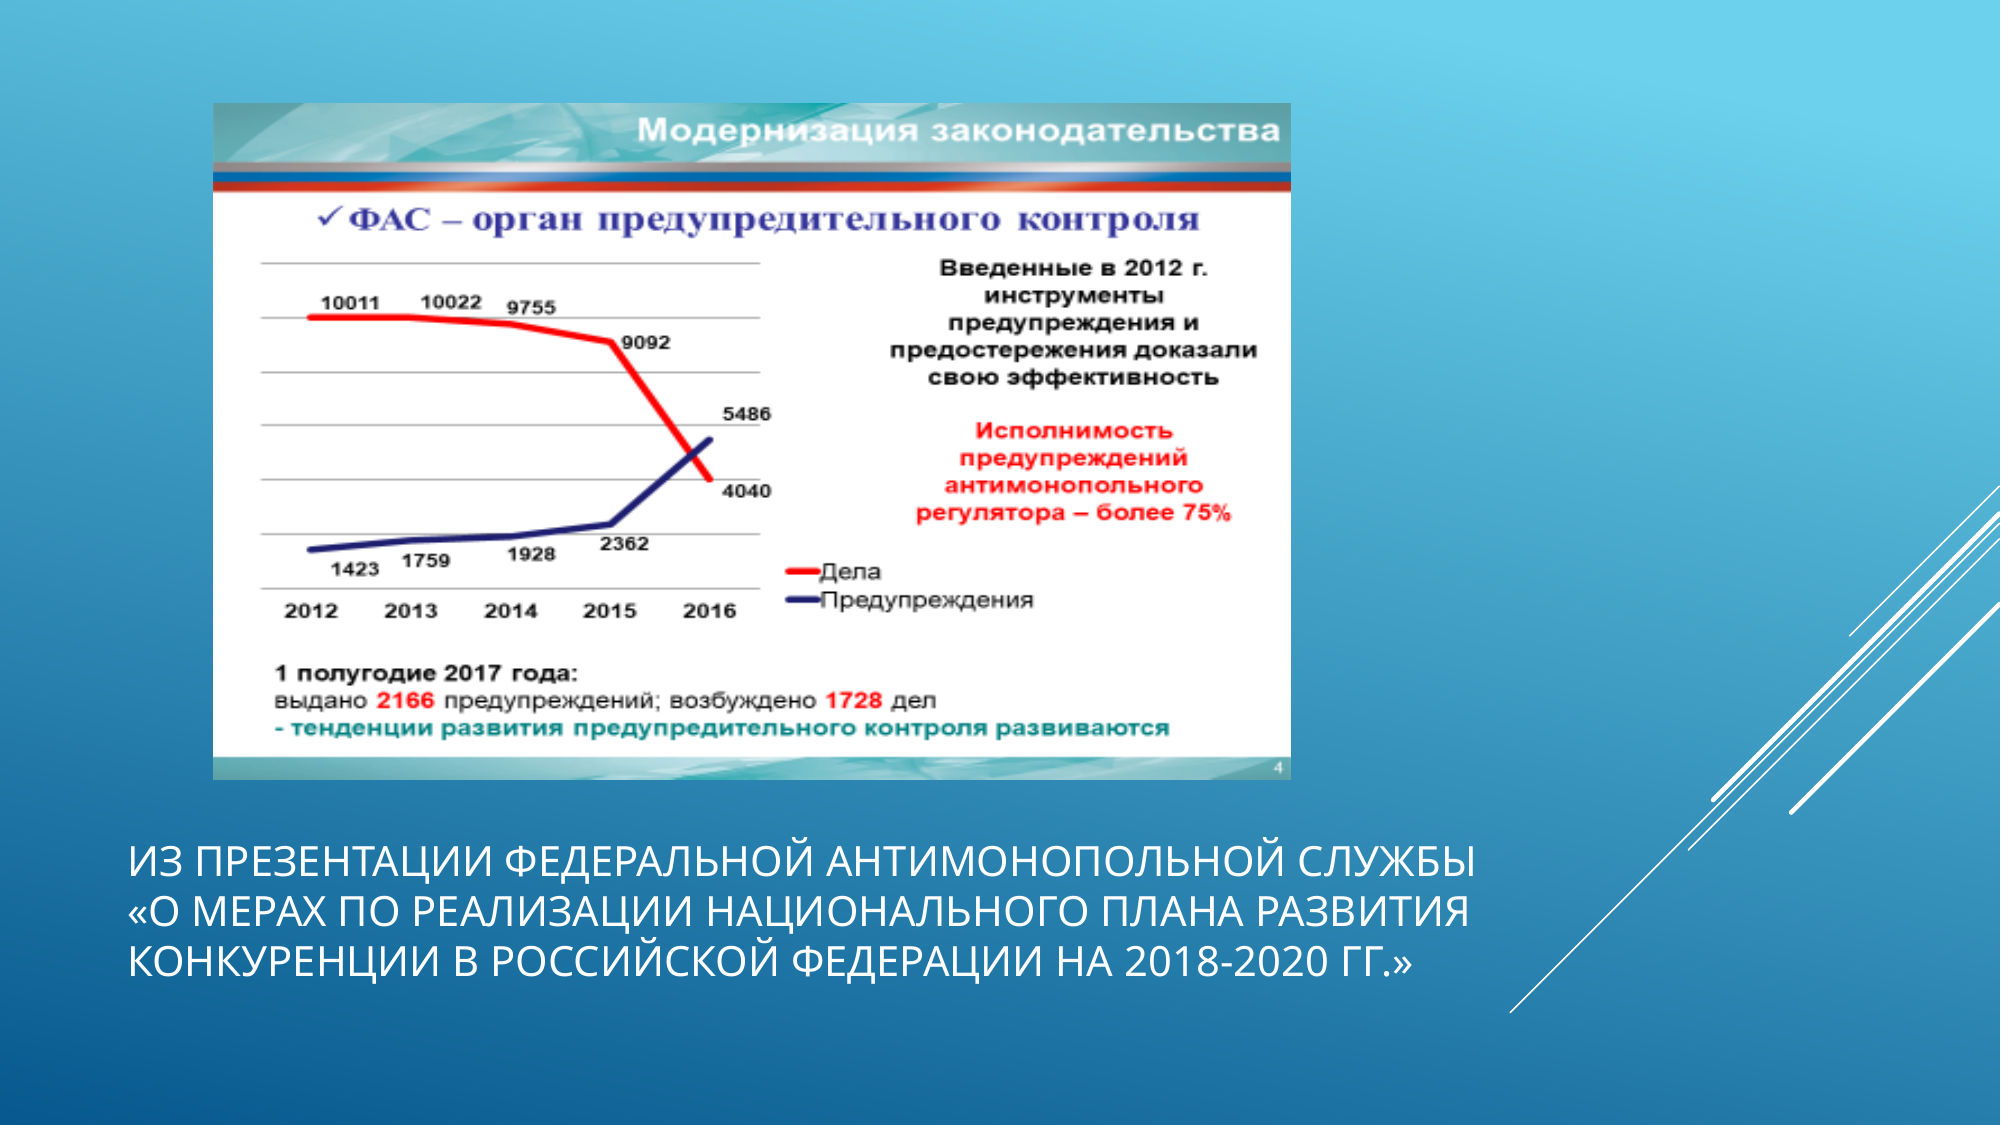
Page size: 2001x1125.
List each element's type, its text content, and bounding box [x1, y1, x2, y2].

title Из презентации Федеральной антимонопольной службы «О мерах по реализации Национального плана развития конкуренции в Российской Федерации на 2018-2020 гг.» [112, 816, 1513, 1053]
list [213, 103, 1291, 780]
